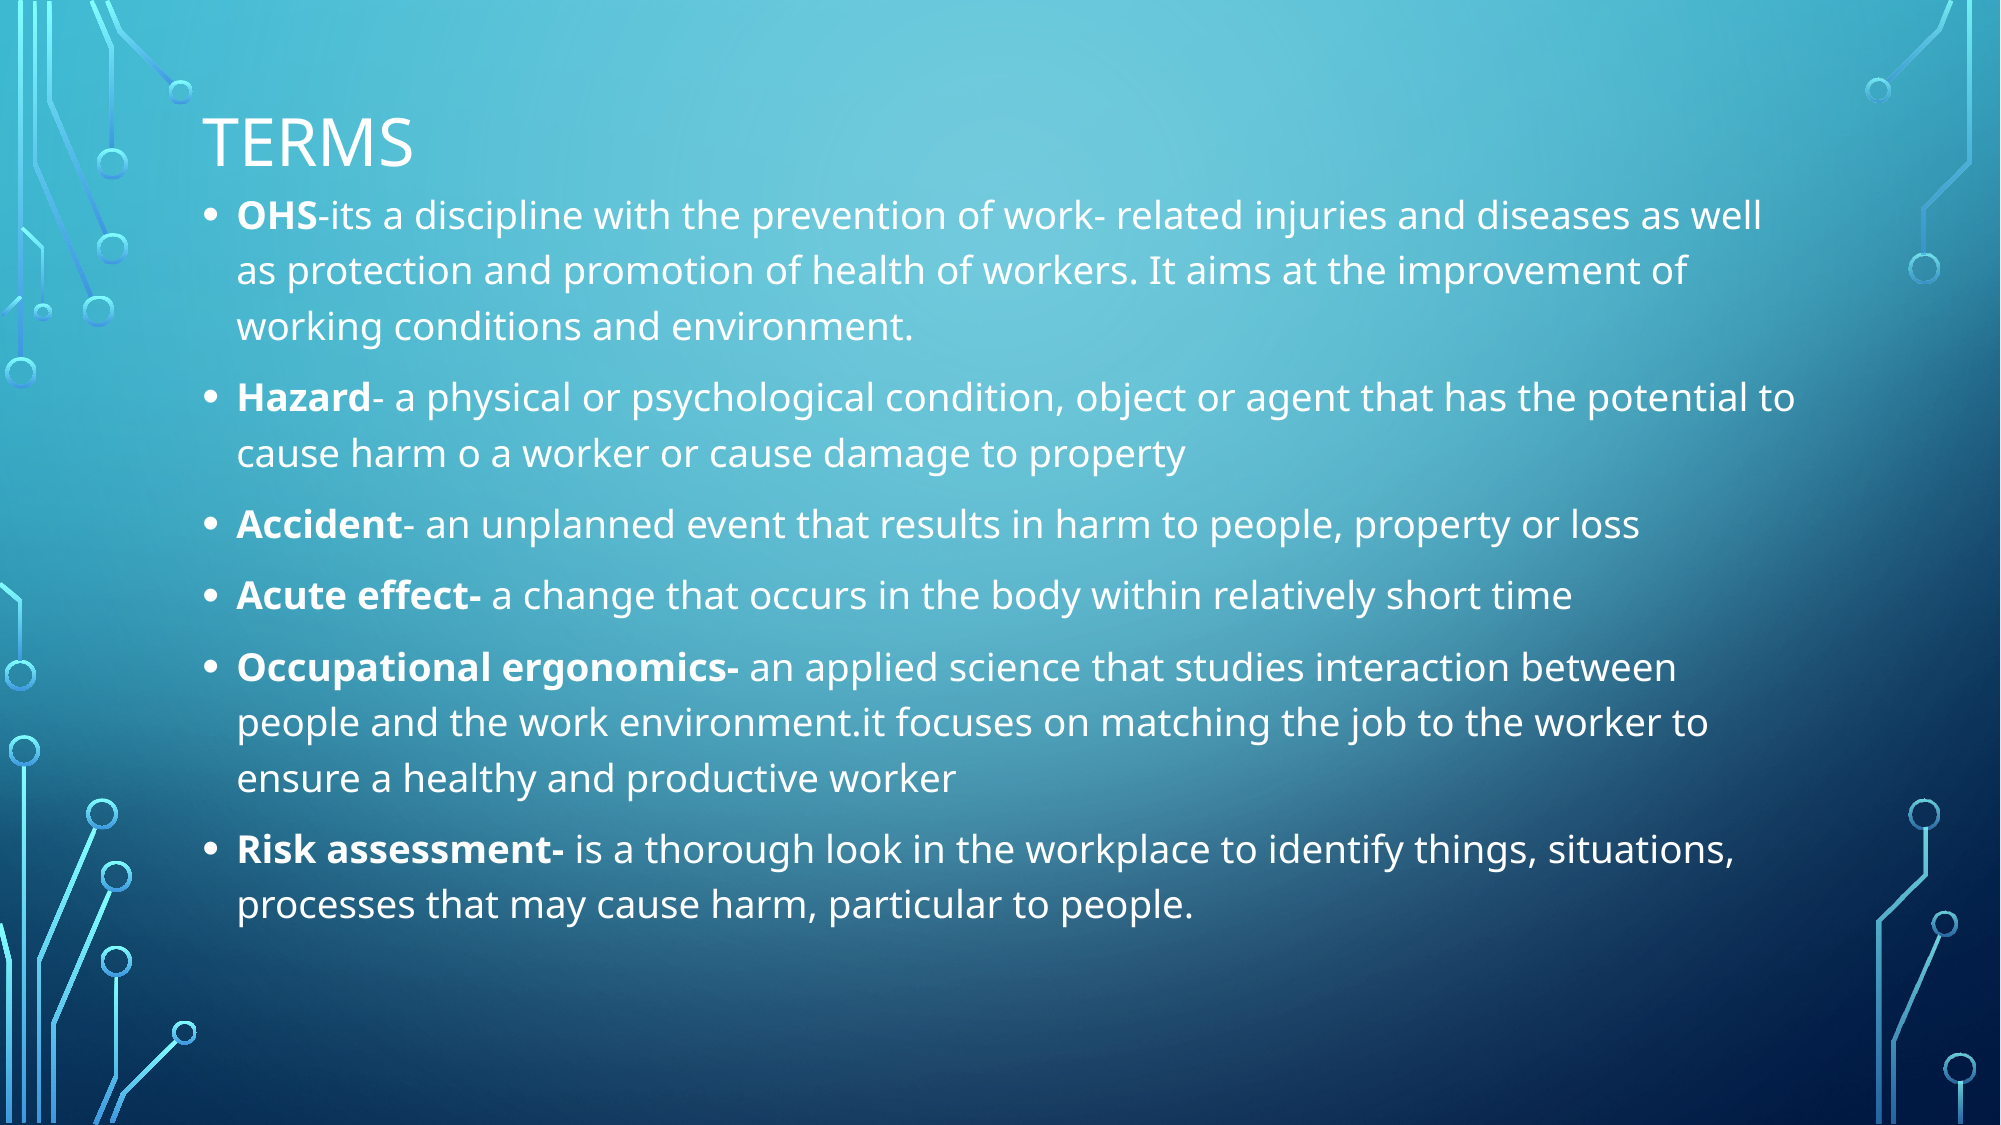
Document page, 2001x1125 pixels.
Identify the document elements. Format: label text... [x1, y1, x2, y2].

title terms [187, 101, 1813, 174]
list OHS-its a discipline with the prevention of work- related injuries and diseases as well as protection and promotion of health of workers. It aims at the improvement of working conditions and environment. Hazard- a physical or psychological condition, object or agent that has the potential to cause harm o a worker or cause damage to property Accident- an unplanned event that results in harm to people, property or loss Acute effect- a change that occurs in the body within relatively short time Occupational ergonomics- an applied science that studies interaction between people and the work environment.it focuses on matching the job to the worker to ensure a healthy and productive worker Risk assessment- is a thorough look in the workplace to identify things, situations, processes that may cause harm, particular to people. [187, 174, 1813, 950]
